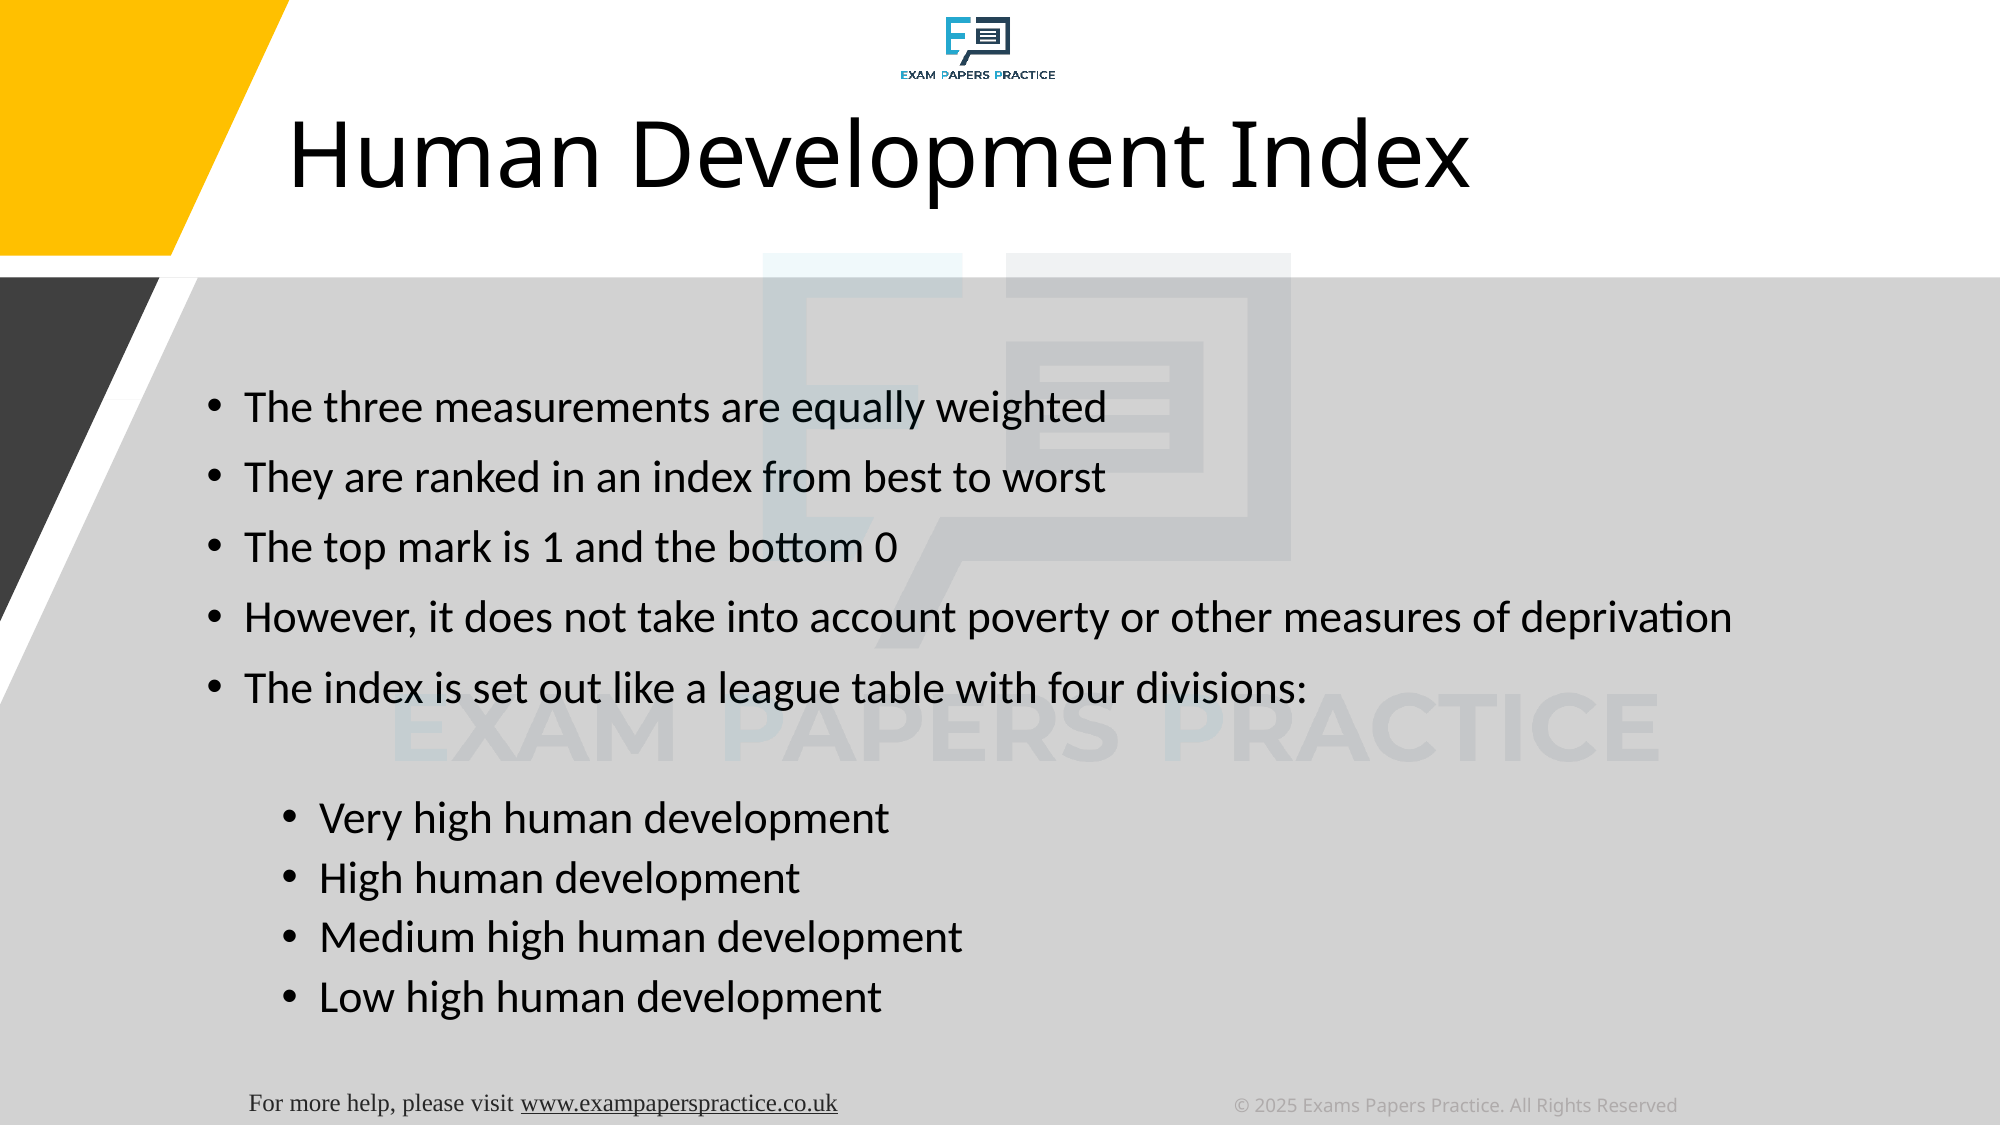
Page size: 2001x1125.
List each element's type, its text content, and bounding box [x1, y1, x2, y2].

text_box © 2025 Exams Papers Practice. All Rights Reserved [1205, 1086, 1706, 1124]
picture [901, 17, 1055, 79]
text_box [0, 0, 291, 257]
text_box [0, 276, 2000, 1125]
list The three measurements are equally weighted They are ranked in an index from best to worst The top mark is 1 and the bottom 0 However, it does not take into account poverty or other measures of deprivation The index is set out like a league table with four divisions: Very high human development High human development Medium high human development Low high human development [191, 375, 1953, 1100]
text_box [0, 276, 162, 622]
text_box For more help, please visit www.exampaperspractice.co.uk [212, 1078, 875, 1118]
title Human Development Index [271, 60, 1808, 255]
picture [395, 253, 1659, 762]
